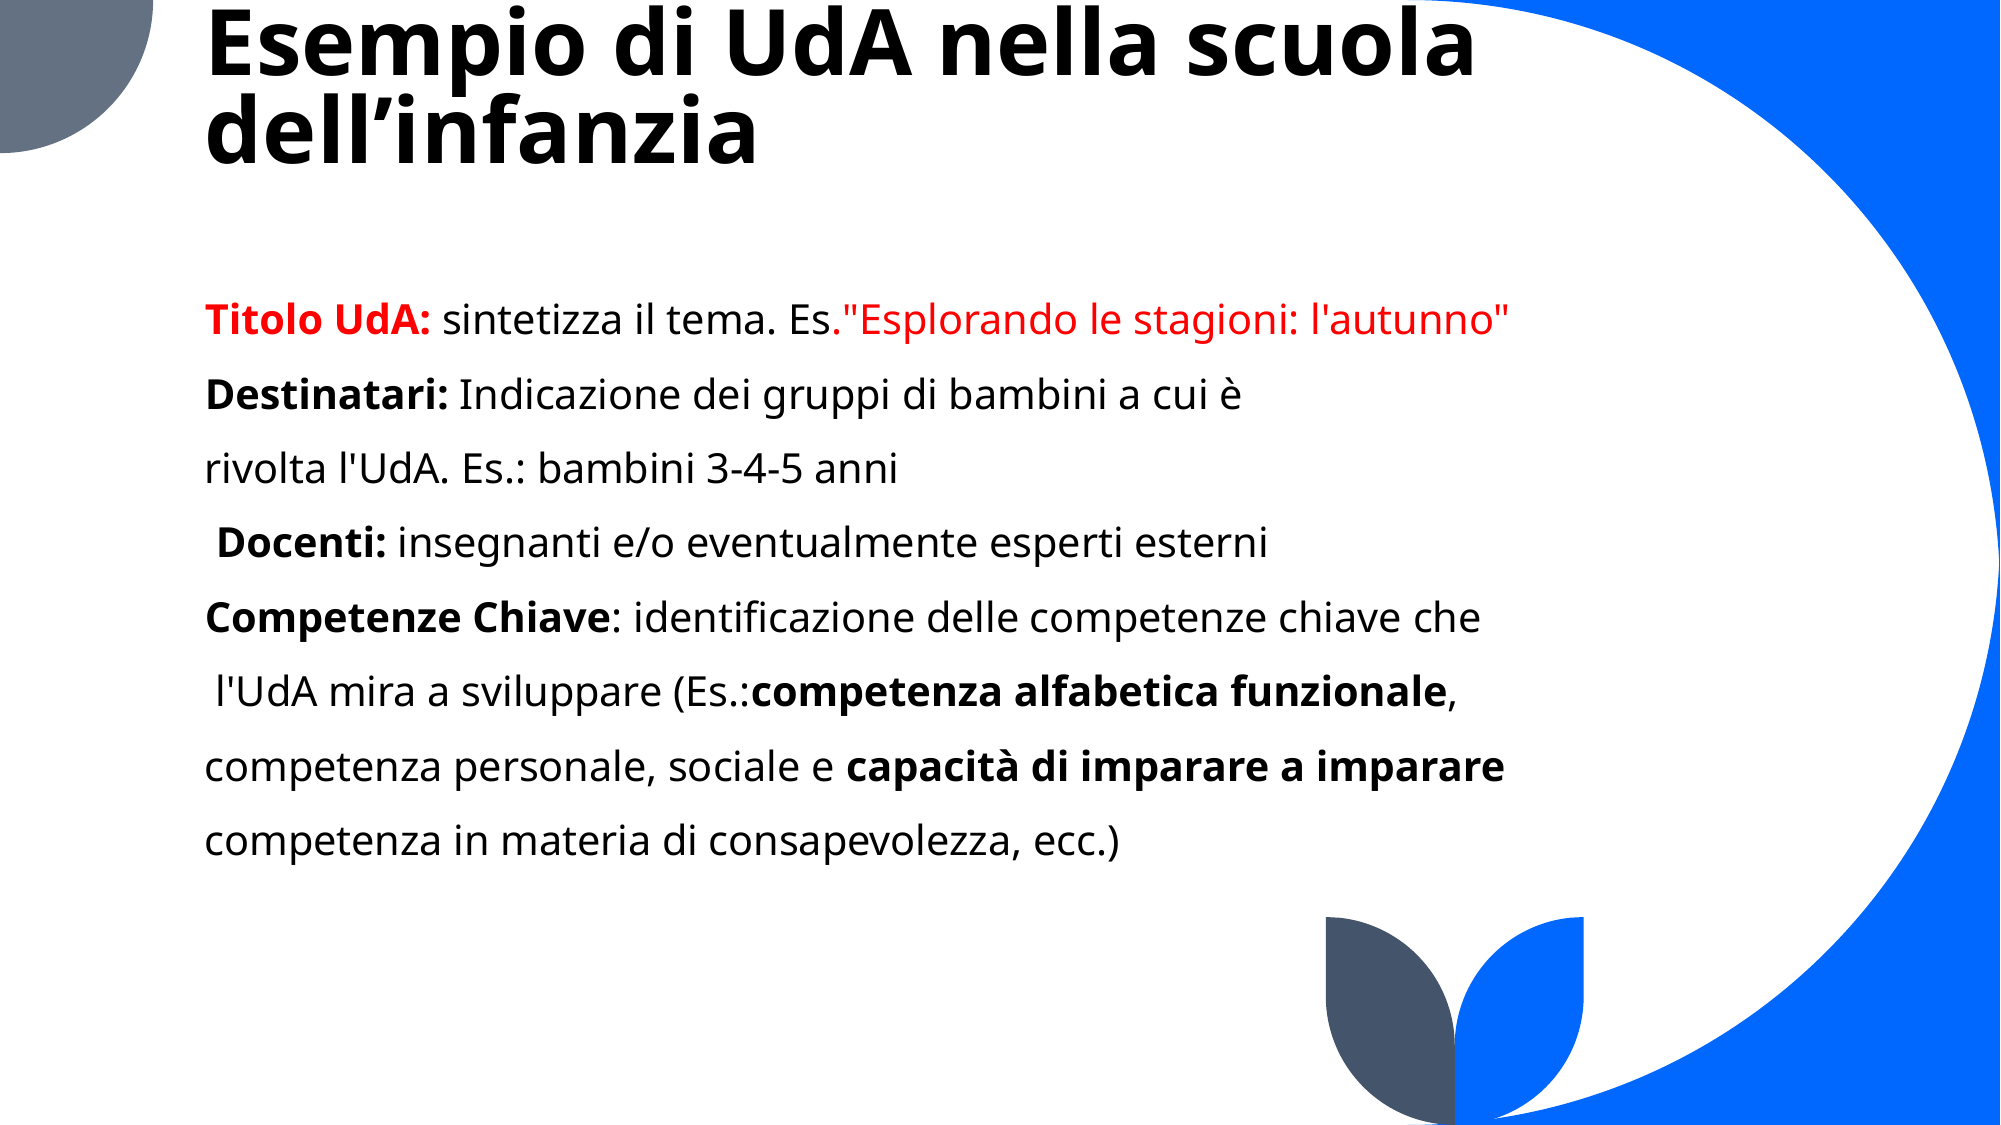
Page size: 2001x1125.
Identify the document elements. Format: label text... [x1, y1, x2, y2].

title Esempio di UdA nella scuola dell’infanzia [190, 16, 1795, 261]
list Titolo UdA: sintetizza il tema. Es."Esplorando le stagioni: l'autunno" Destinatari: Indicazione dei gruppi di bambini a cui è rivolta l'UdA. Es.: bambini 3-4-5 anni Docenti: insegnanti e/o eventualmente esperti esterni Competenze Chiave: identificazione delle competenze chiave che l'UdA mira a sviluppare (Es.:competenza alfabetica funzionale, competenza personale, sociale e capacità di imparare a imparare competenza in materia di consapevolezza, ecc.) [190, 261, 1795, 884]
